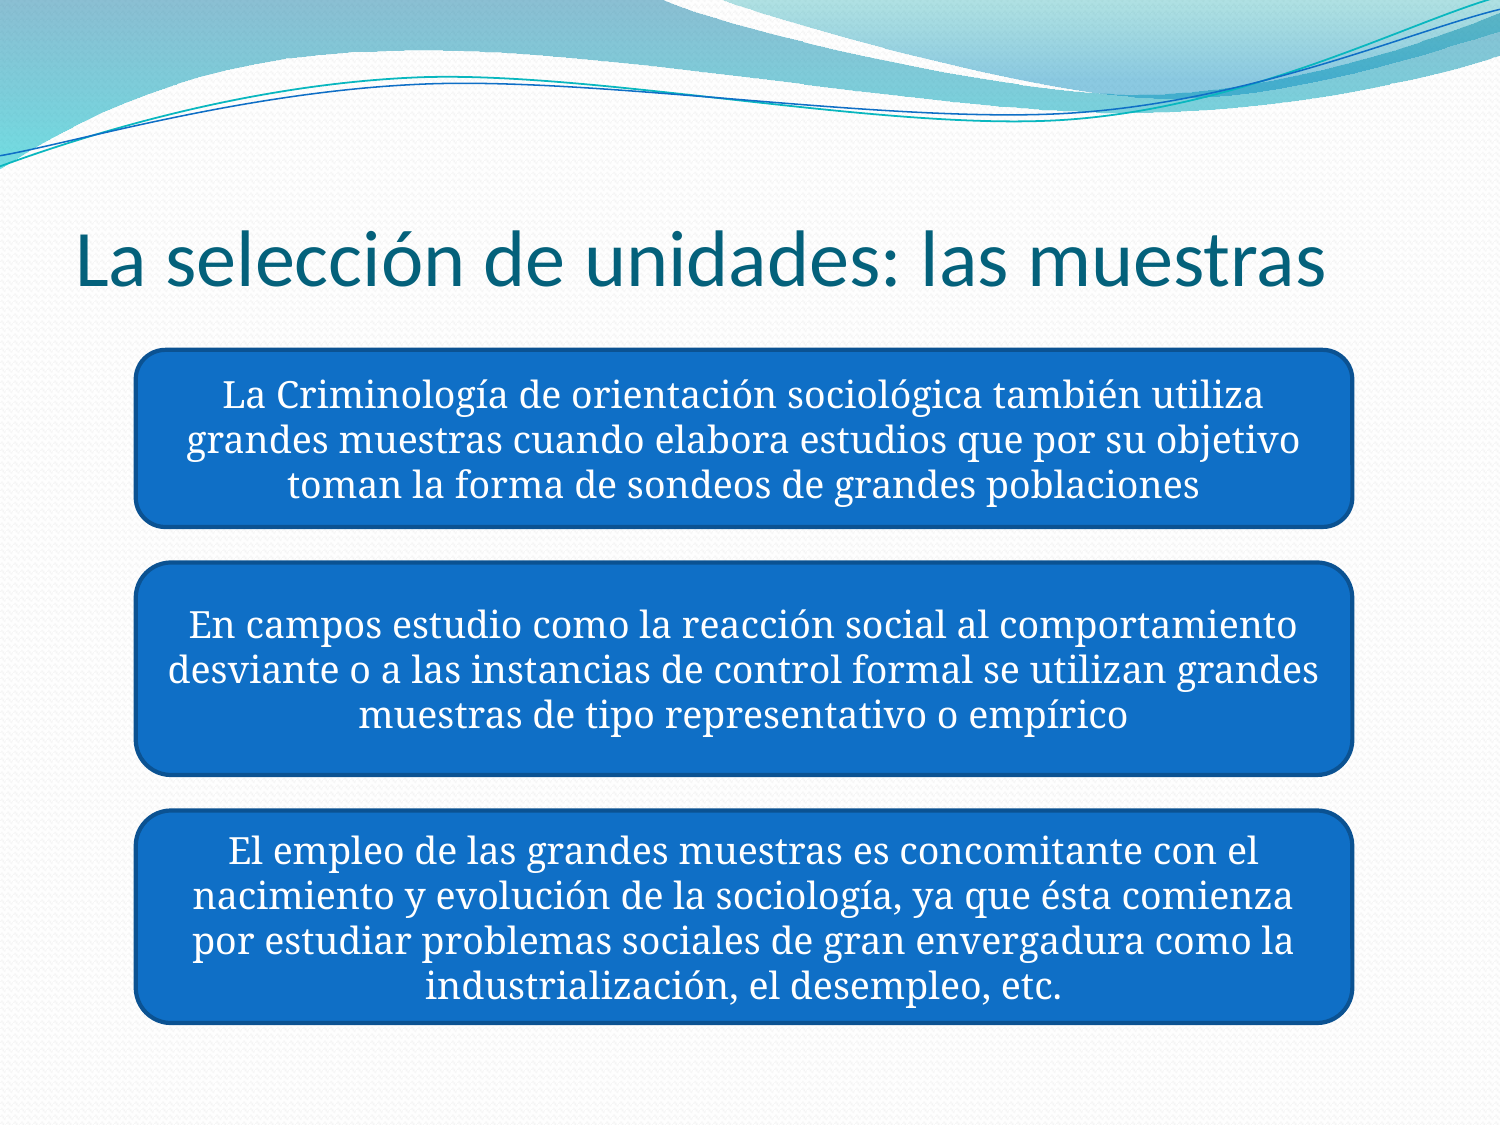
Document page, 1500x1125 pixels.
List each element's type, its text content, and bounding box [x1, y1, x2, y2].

text_box El empleo de las grandes muestras es concomitante con el nacimiento y evolución de la sociología, ya que ésta comienza por estudiar problemas sociales de gran envergadura como la industrialización, el desempleo, etc. [133, 808, 1355, 1026]
text_box En campos estudio como la reacción social al comportamiento desviante o a las instancias de control formal se utilizan grandes muestras de tipo representativo o empírico [133, 560, 1355, 778]
title La selección de unidades: las muestras [75, 115, 1438, 303]
text_box La Criminología de orientación sociológica también utiliza grandes muestras cuando elabora estudios que por su objetivo toman la forma de sondeos de grandes poblaciones [133, 347, 1355, 530]
